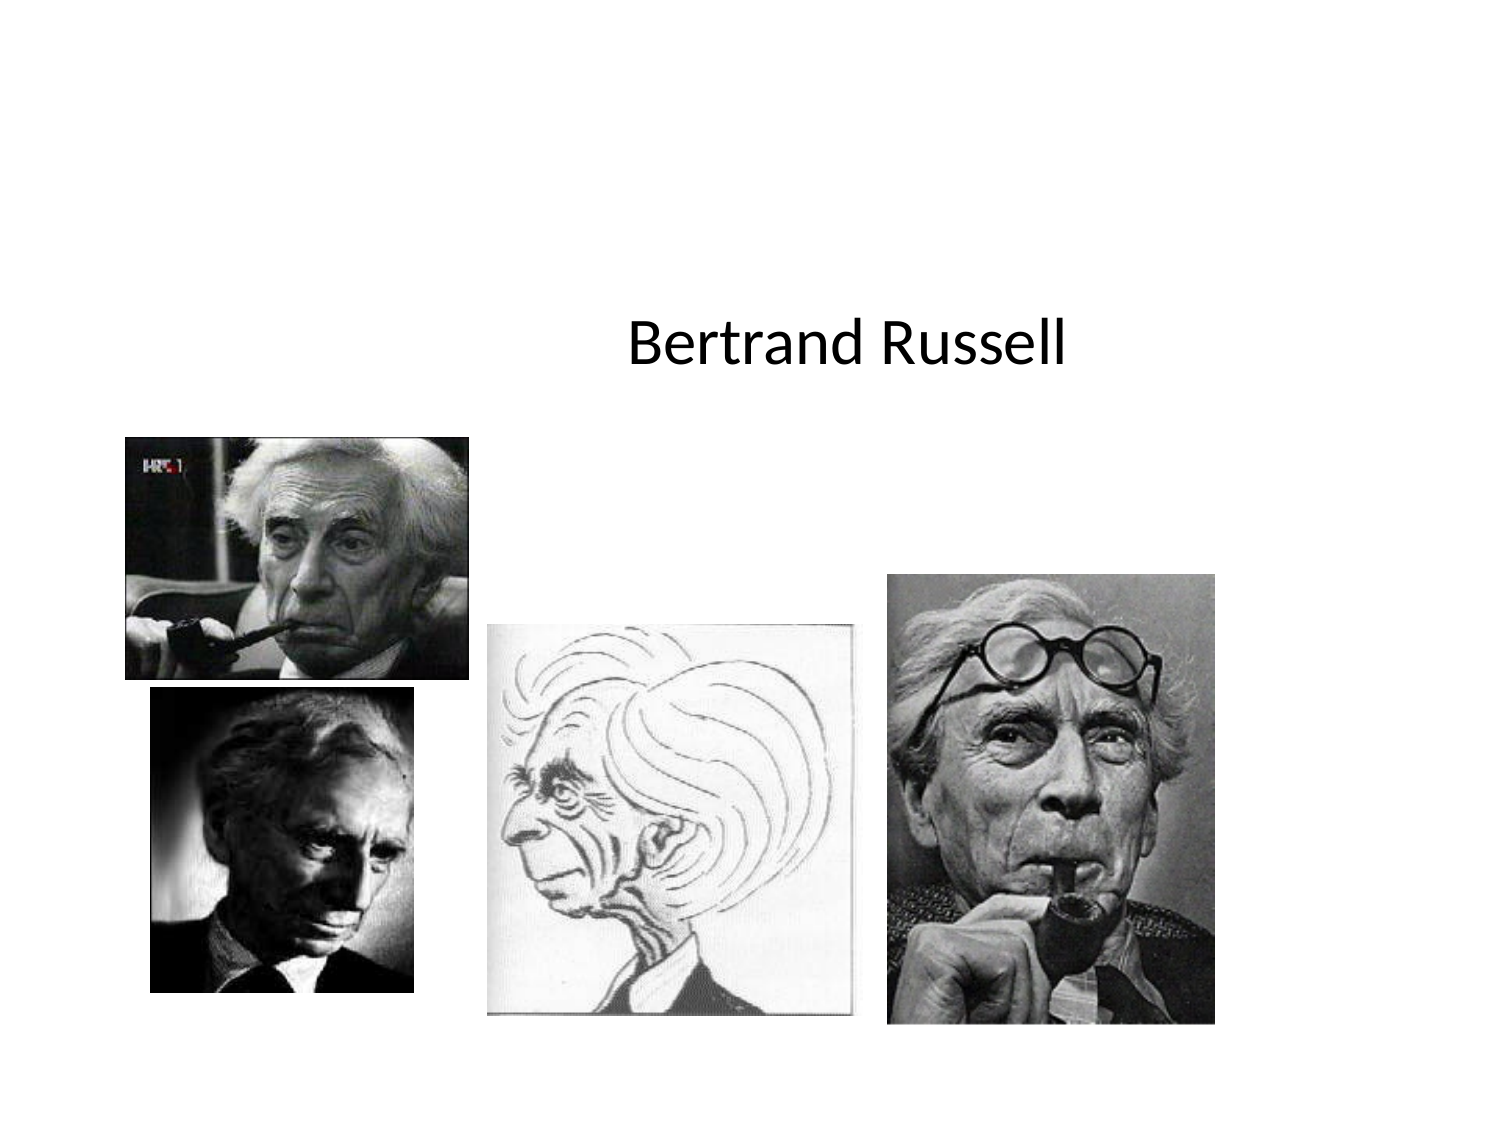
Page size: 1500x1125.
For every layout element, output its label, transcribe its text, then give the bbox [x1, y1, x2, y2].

picture [124, 437, 469, 680]
text_box Bertrand Russell [612, 290, 1084, 385]
picture [487, 624, 863, 1016]
picture [149, 687, 415, 993]
picture [887, 574, 1215, 1028]
